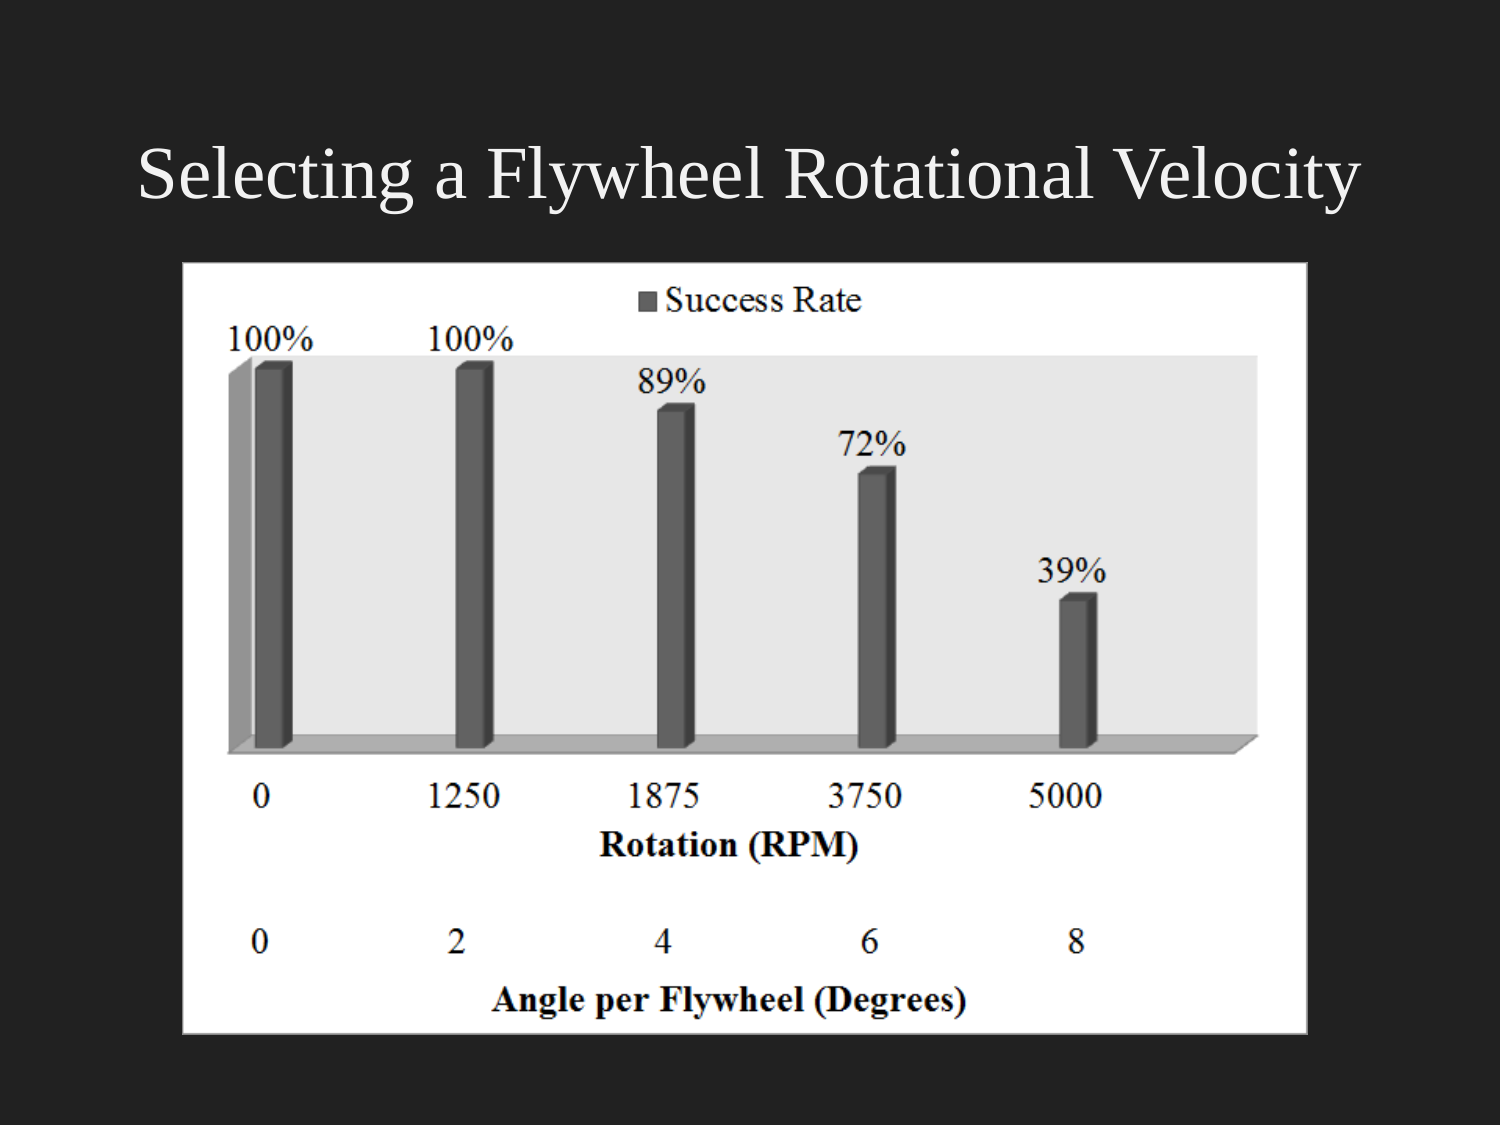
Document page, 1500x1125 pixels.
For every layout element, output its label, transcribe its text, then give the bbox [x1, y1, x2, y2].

picture [182, 262, 1308, 1035]
title Selecting a Flywheel Rotational Velocity [75, 75, 1425, 263]
